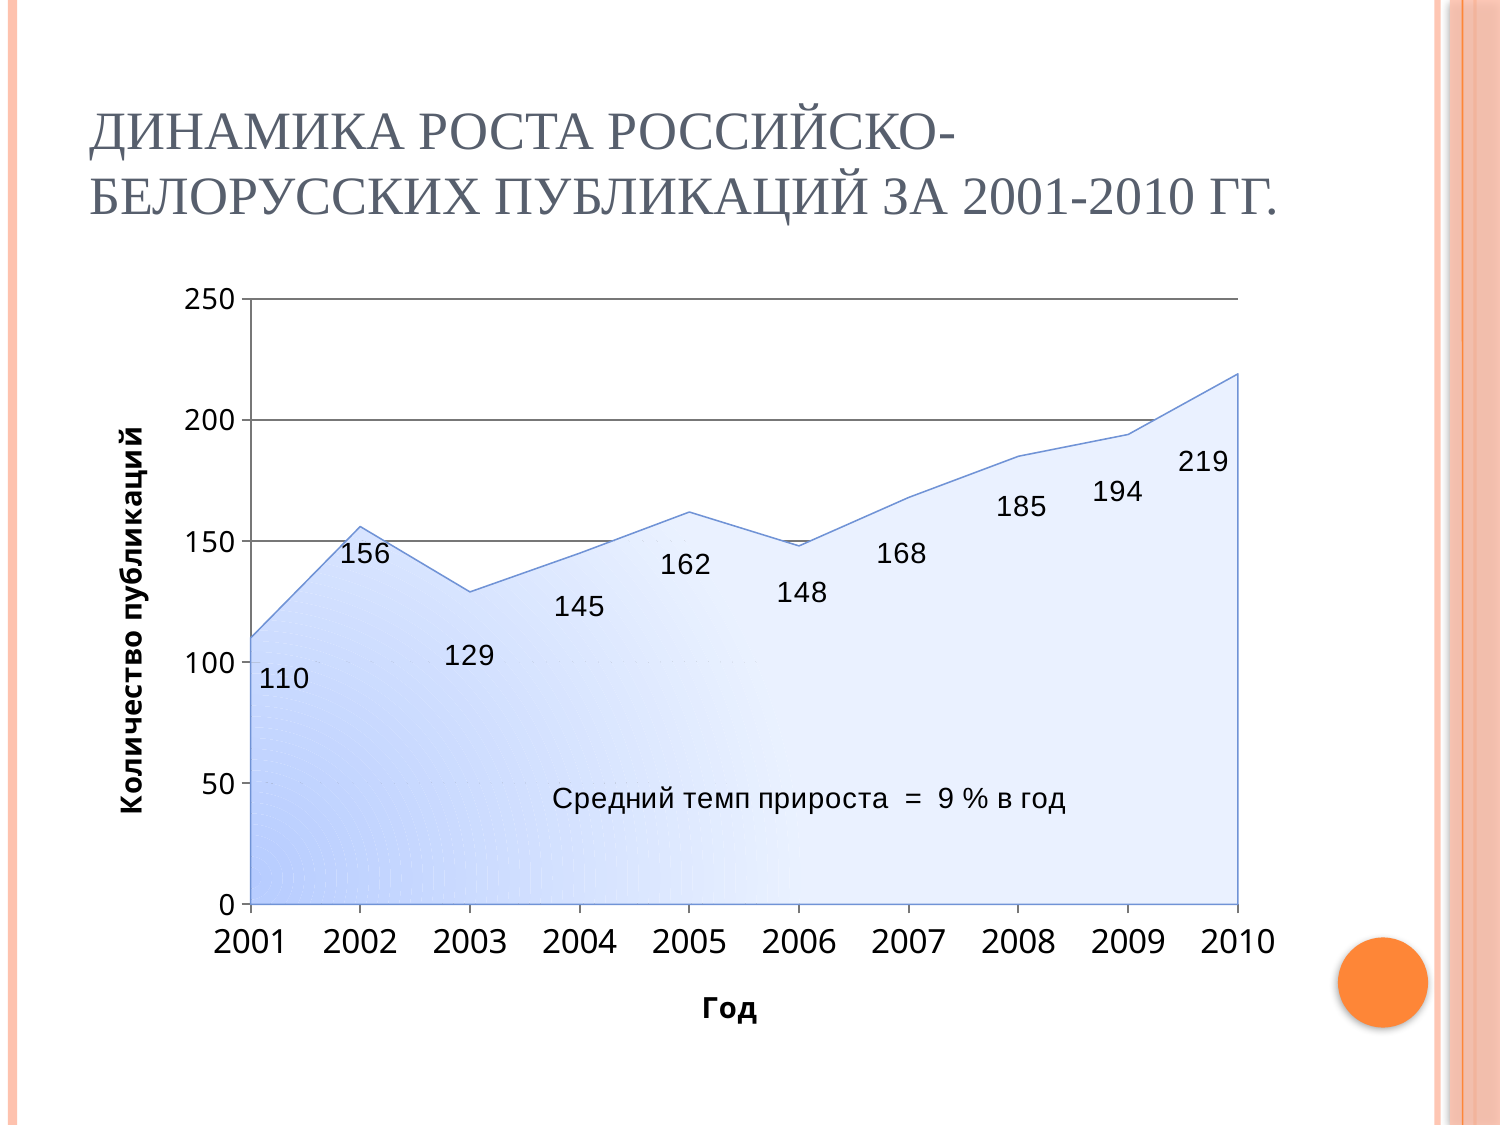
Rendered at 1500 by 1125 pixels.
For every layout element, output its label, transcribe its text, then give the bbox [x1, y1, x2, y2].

title Динамика роста российско-белорусских публикаций за 2001-2010 гг. [75, 45, 1300, 233]
chart [74, 261, 1301, 1063]
